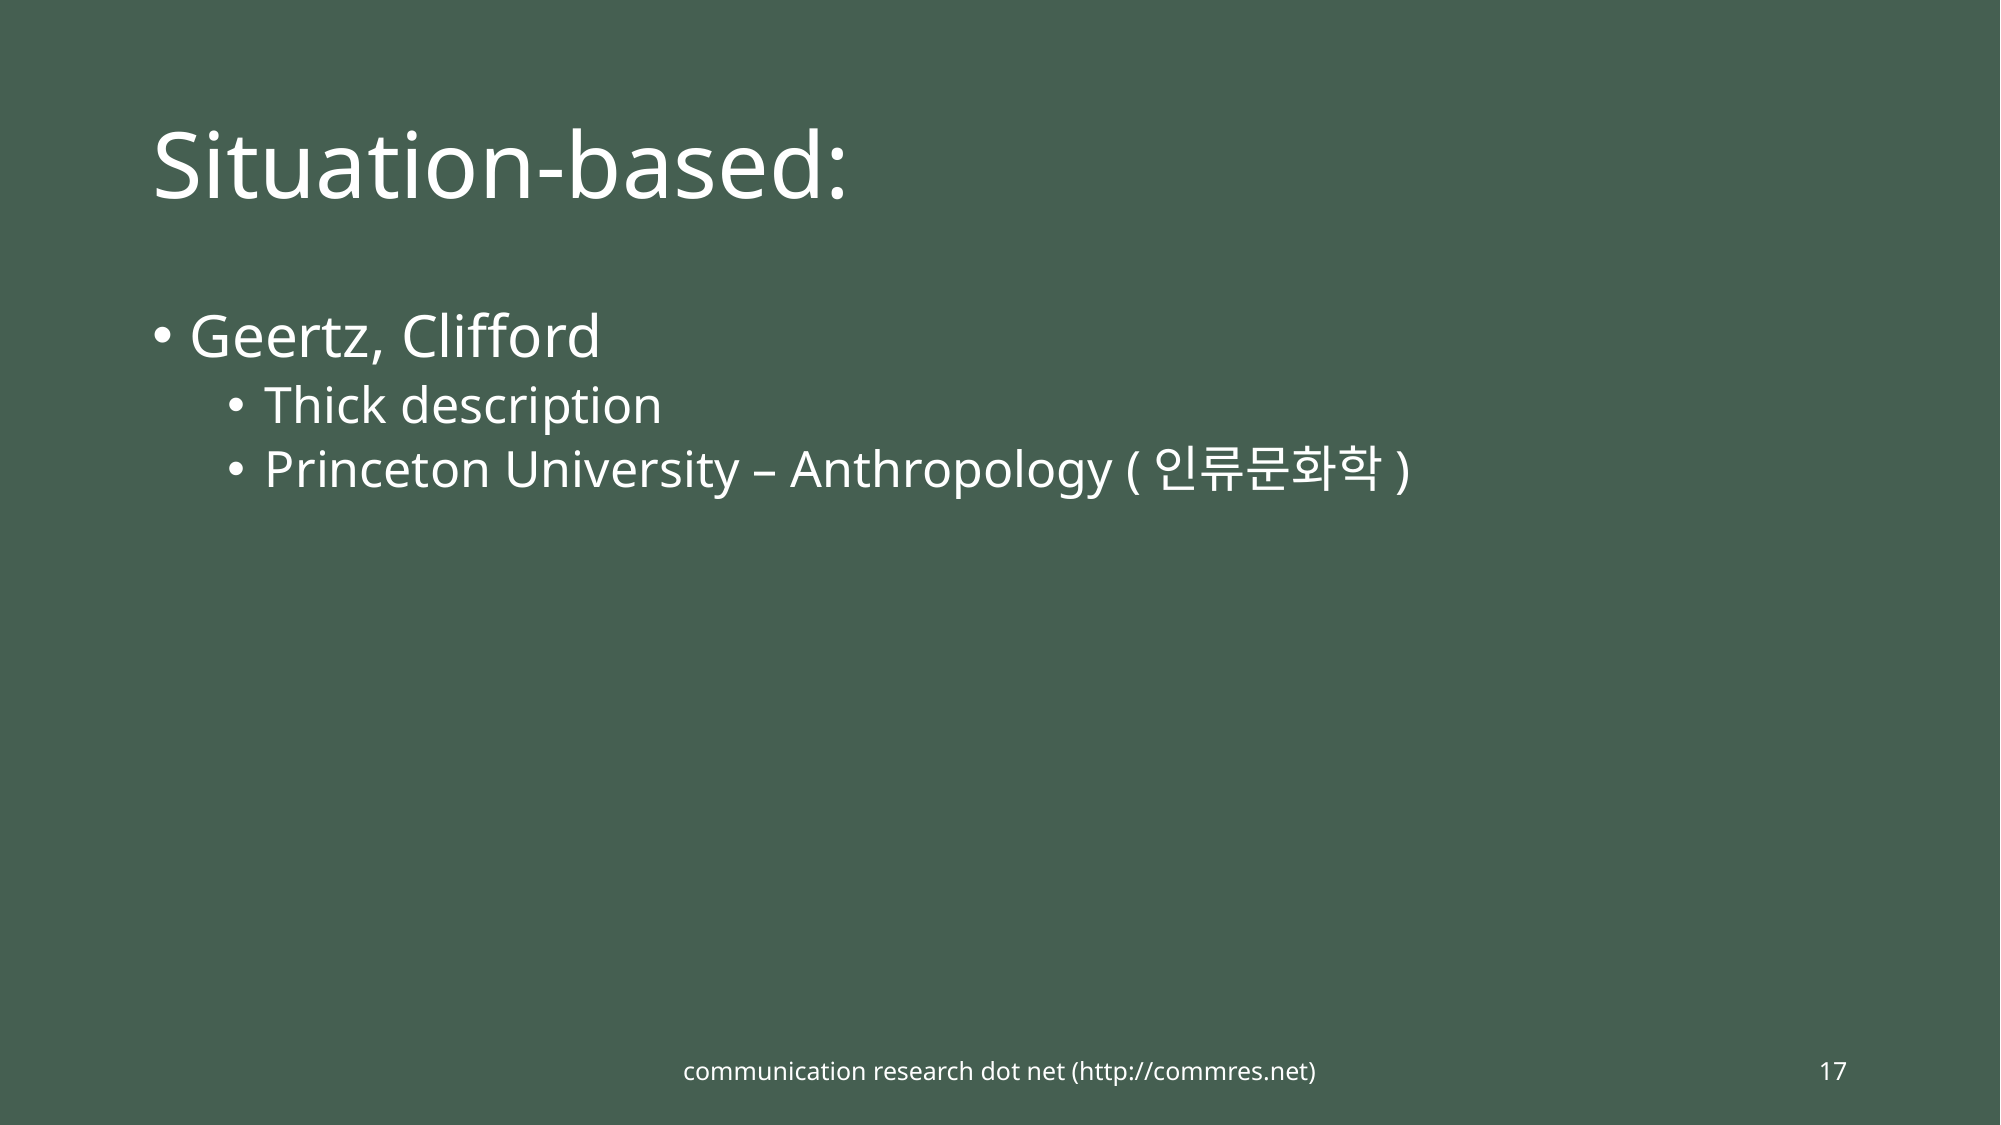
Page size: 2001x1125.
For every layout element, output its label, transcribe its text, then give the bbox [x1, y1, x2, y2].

footer communication research dot net (http://commres.net) [662, 1042, 1338, 1103]
title Situation-based: [137, 59, 1863, 278]
list Geertz, Clifford Thick description Princeton University – Anthropology (인류문화학) [137, 299, 1863, 1014]
slide_number 17 [1412, 1042, 1863, 1103]
